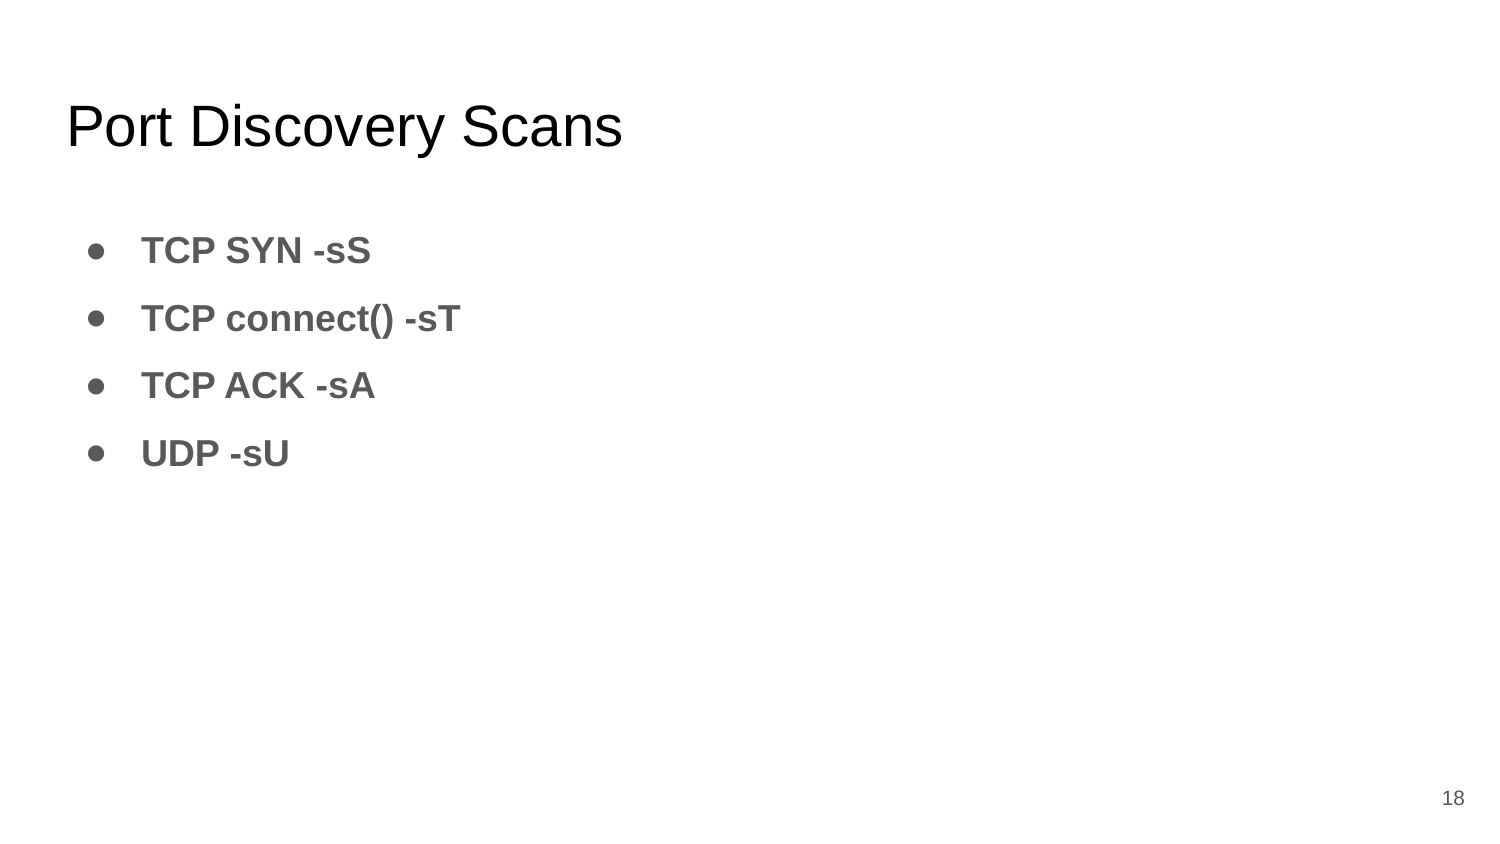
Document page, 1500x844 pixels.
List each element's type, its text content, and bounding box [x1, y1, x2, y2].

list TCP SYN -sS TCP connect() -sT TCP ACK -sA UDP -sU [51, 189, 1449, 750]
title Port Discovery Scans [51, 72, 1449, 167]
slide_number ‹#› [1389, 764, 1480, 830]
